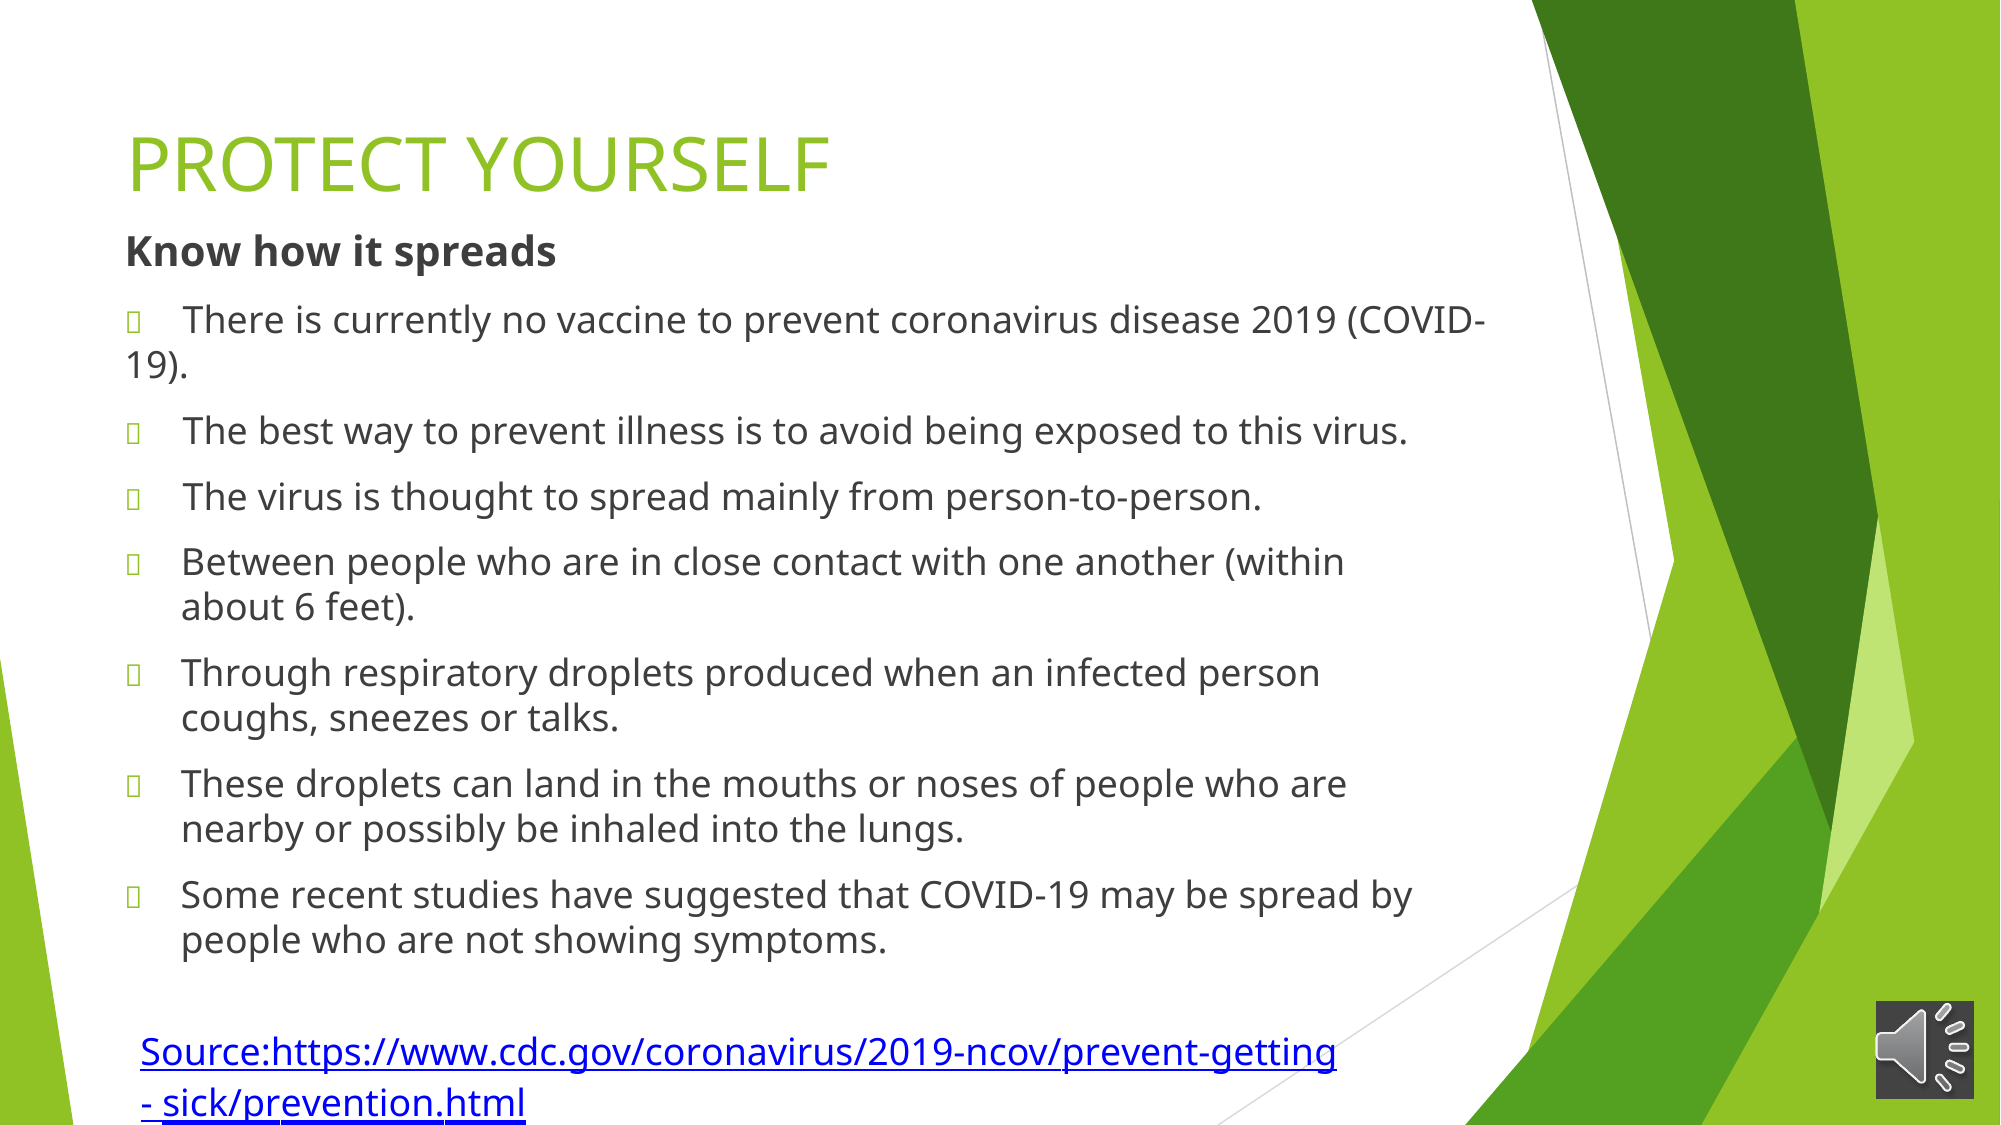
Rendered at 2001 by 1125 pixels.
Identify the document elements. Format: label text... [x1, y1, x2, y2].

text_box [0, 658, 74, 1125]
picture [1874, 999, 1976, 1101]
text_box Know how it spreads  There is currently no vaccine to prevent coronavirus disease 2019 (COVID-19).  The best way to prevent illness is to avoid being exposed to this virus.  The virus is thought to spread mainly from person-to-person.  Between people who are in close contact with one another (within about 6 feet).  Through respiratory droplets produced when an infected person coughs, sneezes or talks.  These droplets can land in the mouths or noses of people who are nearby or possibly be inhaled into the lungs.  Some recent studies have suggested that COVID-19 may be spread by people who are not showing symptoms. Source: https://www.cdc.gov/coronavirus/2019-ncov/prevent-getting- sick/prevention.html [122, 224, 1499, 1125]
title PROTECT YOURSELF [124, 117, 1876, 306]
